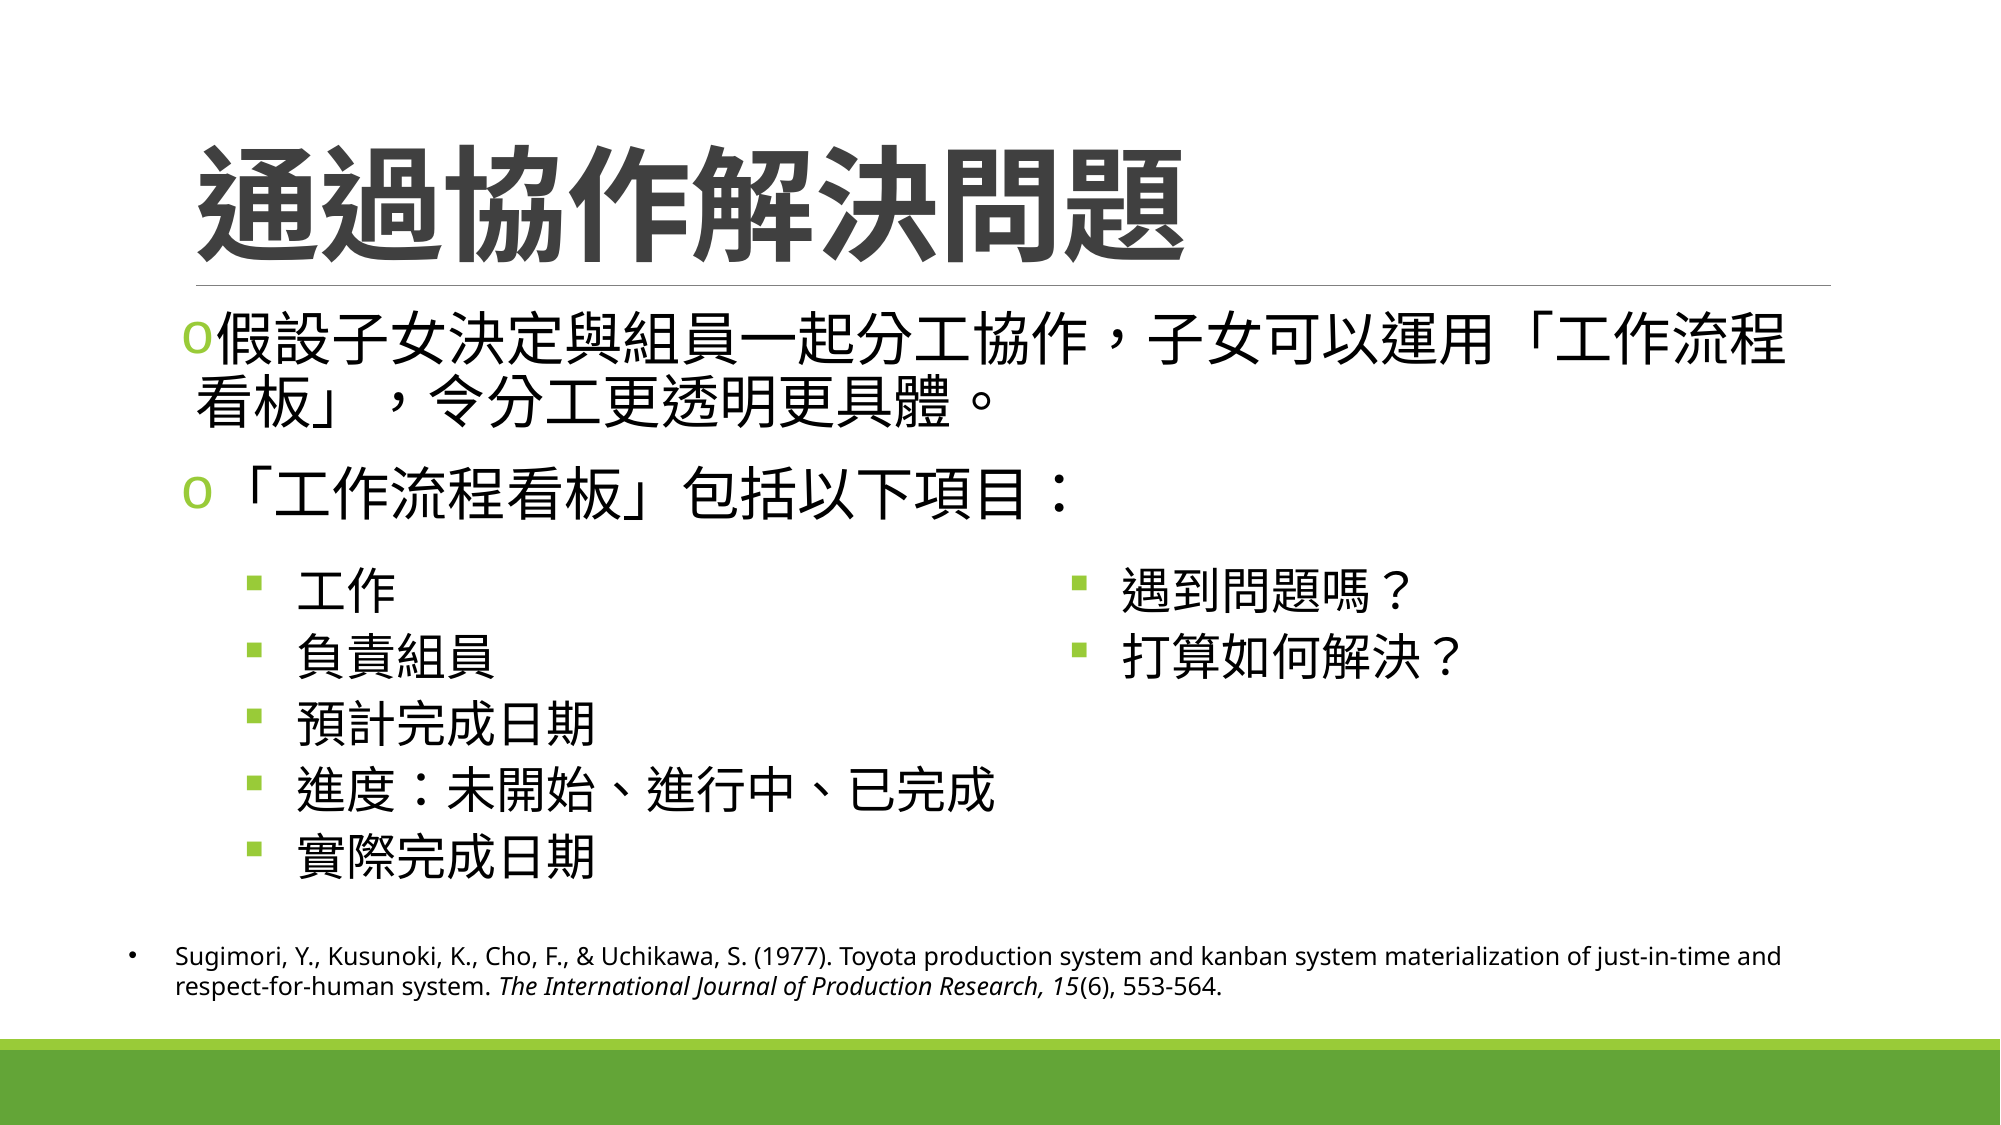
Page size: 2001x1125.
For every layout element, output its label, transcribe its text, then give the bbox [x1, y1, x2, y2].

text_box 工作 負責組員 預計完成日期 進度：未開始、進行中、已完成 實際完成日期 遇到問題嗎？ 打算如何解決？ [179, 558, 1830, 906]
text_box Sugimori, Y., Kusunoki, K., Cho, F., & Uchikawa, S. (1977). Toyota production system and kanban system materialization of just-in-time and respect-for-human system. The International Journal of Production Research, 15(6), 553-564. [113, 933, 1839, 1008]
title 通過協作解決問題 [180, 47, 1830, 285]
text_box 假設子女決定與組員一起分工協作，子女可以運用「工作流程看板」，令分工更透明更具體。 「工作流程看板」包括以下項目： [179, 302, 1830, 541]
